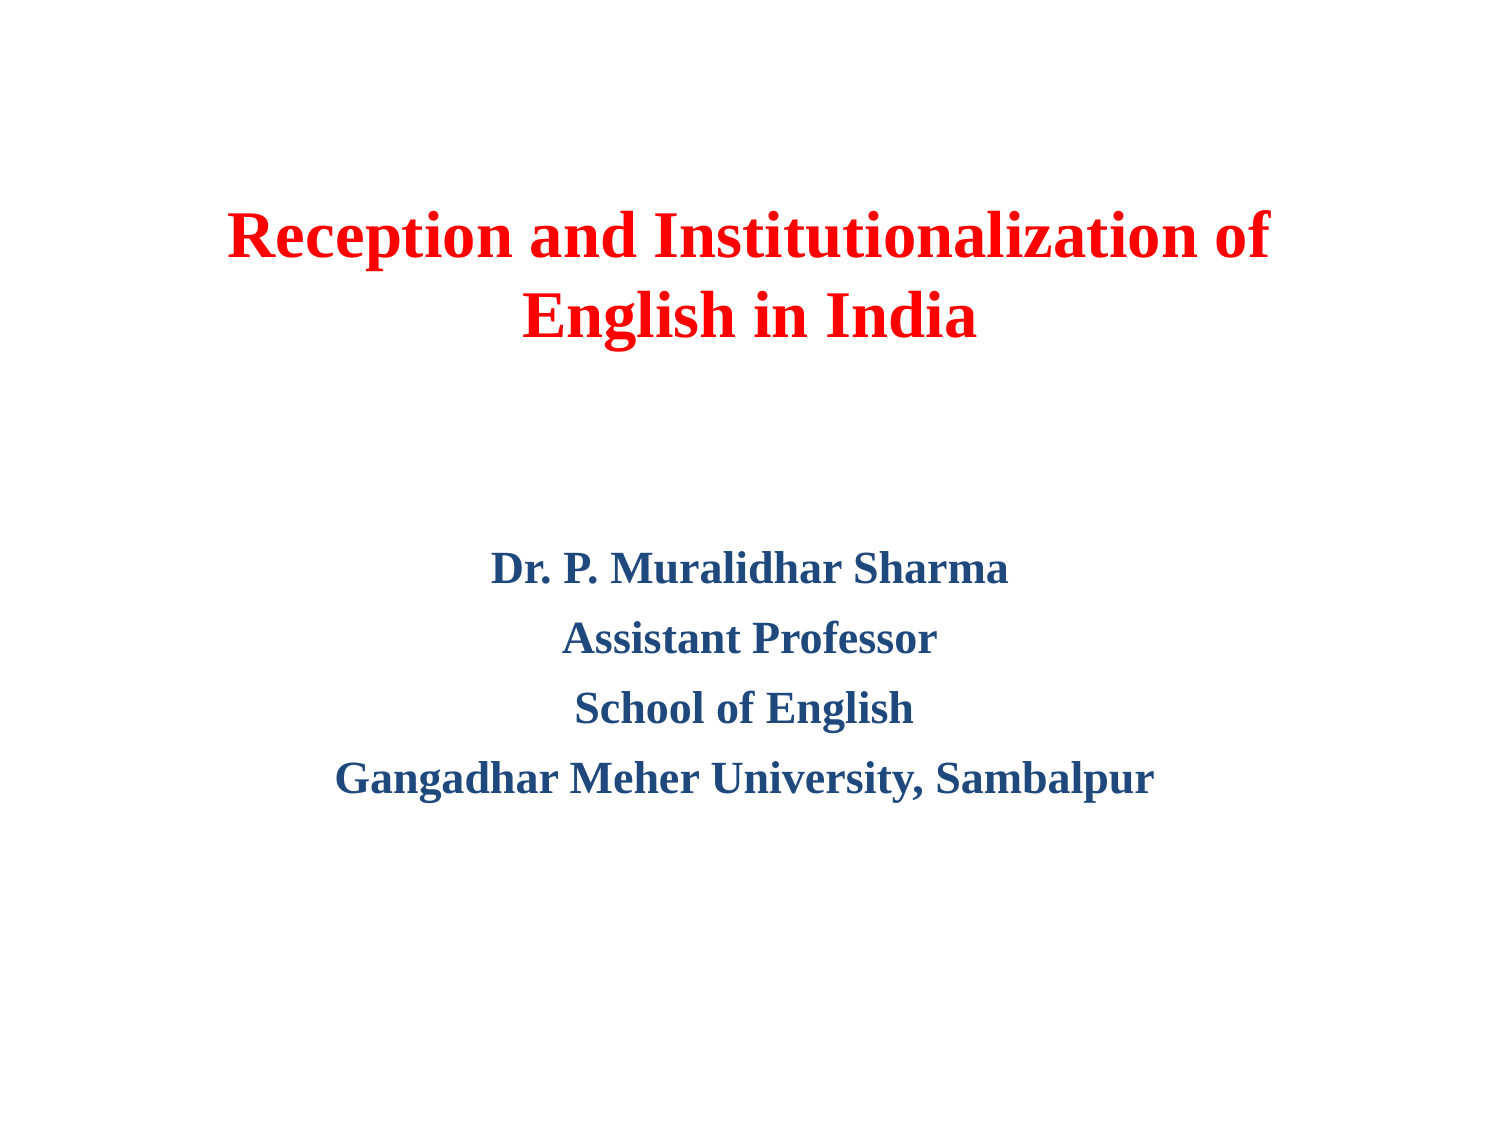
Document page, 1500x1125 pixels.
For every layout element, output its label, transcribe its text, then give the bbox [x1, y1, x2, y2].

subtitle Dr. P. Muralidhar Sharma Assistant Professor School of English Gangadhar Meher University, Sambalpur [225, 525, 1275, 813]
title Reception and Institutionalization of English in India [112, 149, 1388, 392]
